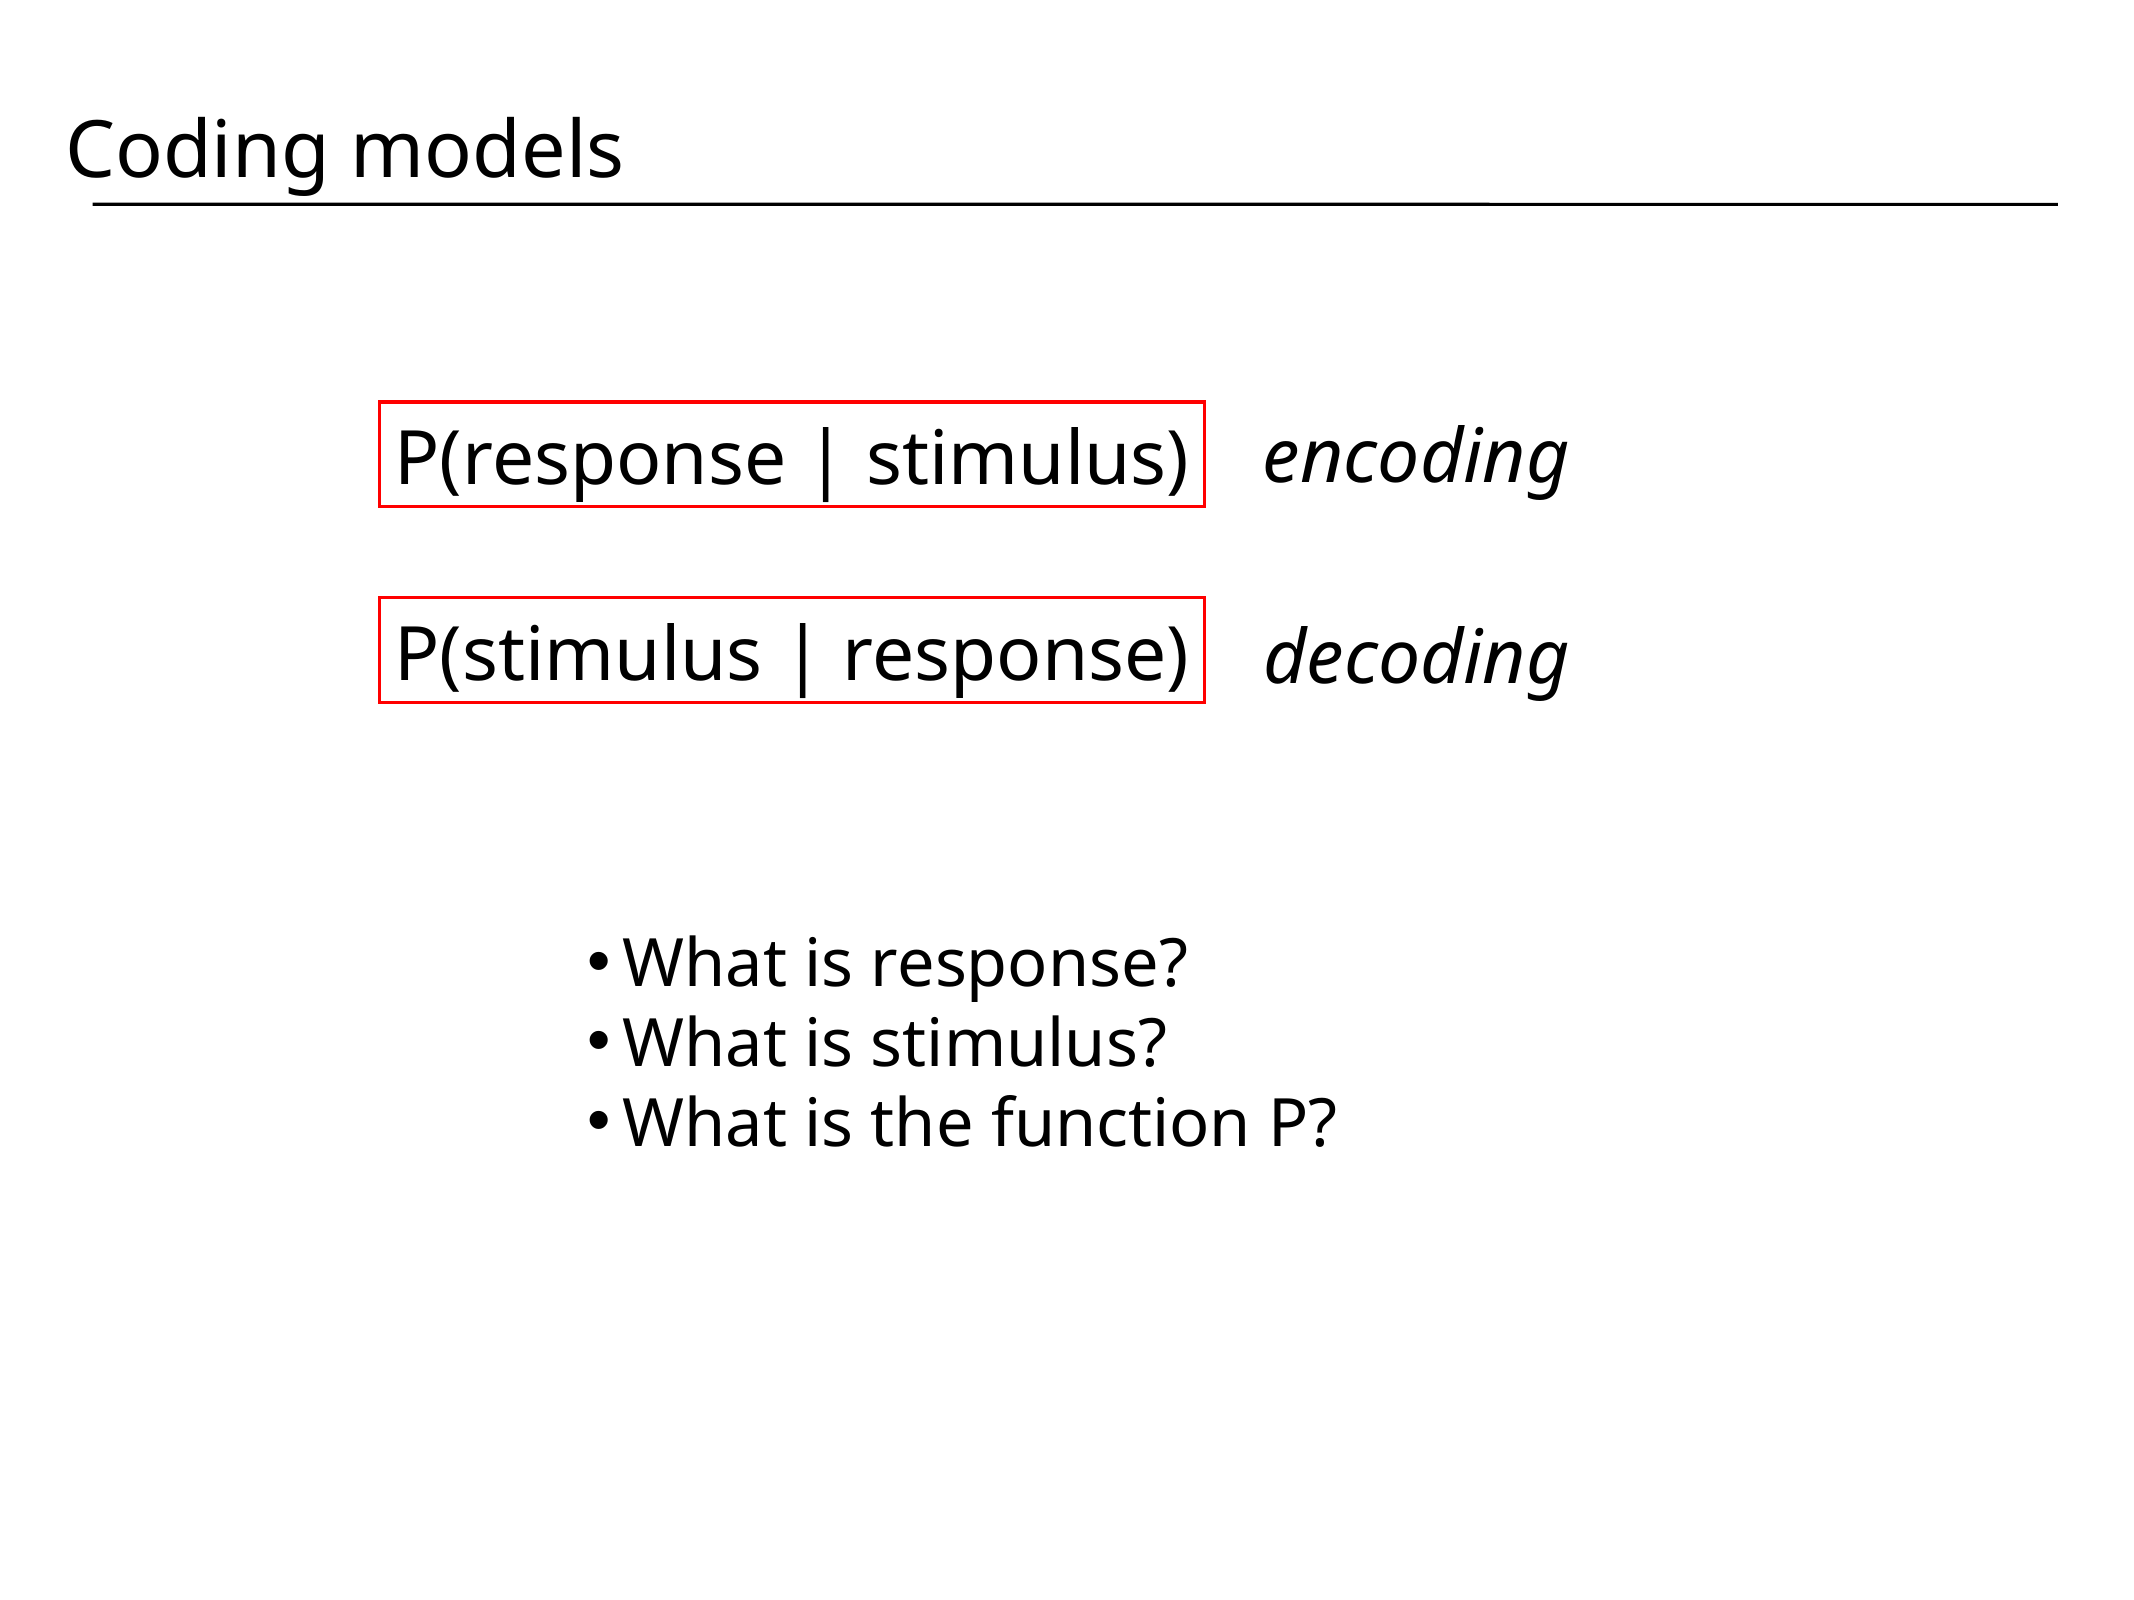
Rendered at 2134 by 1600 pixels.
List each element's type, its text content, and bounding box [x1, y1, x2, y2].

text_box P(response | stimulus) [379, 402, 1205, 507]
text_box P(stimulus | response) [379, 597, 1205, 703]
text_box encoding [1248, 399, 1585, 505]
text_box What is response? What is stimulus? What is the function P? [572, 912, 1354, 1168]
text_box Coding models [43, 87, 646, 204]
text_box decoding [1248, 600, 1585, 706]
